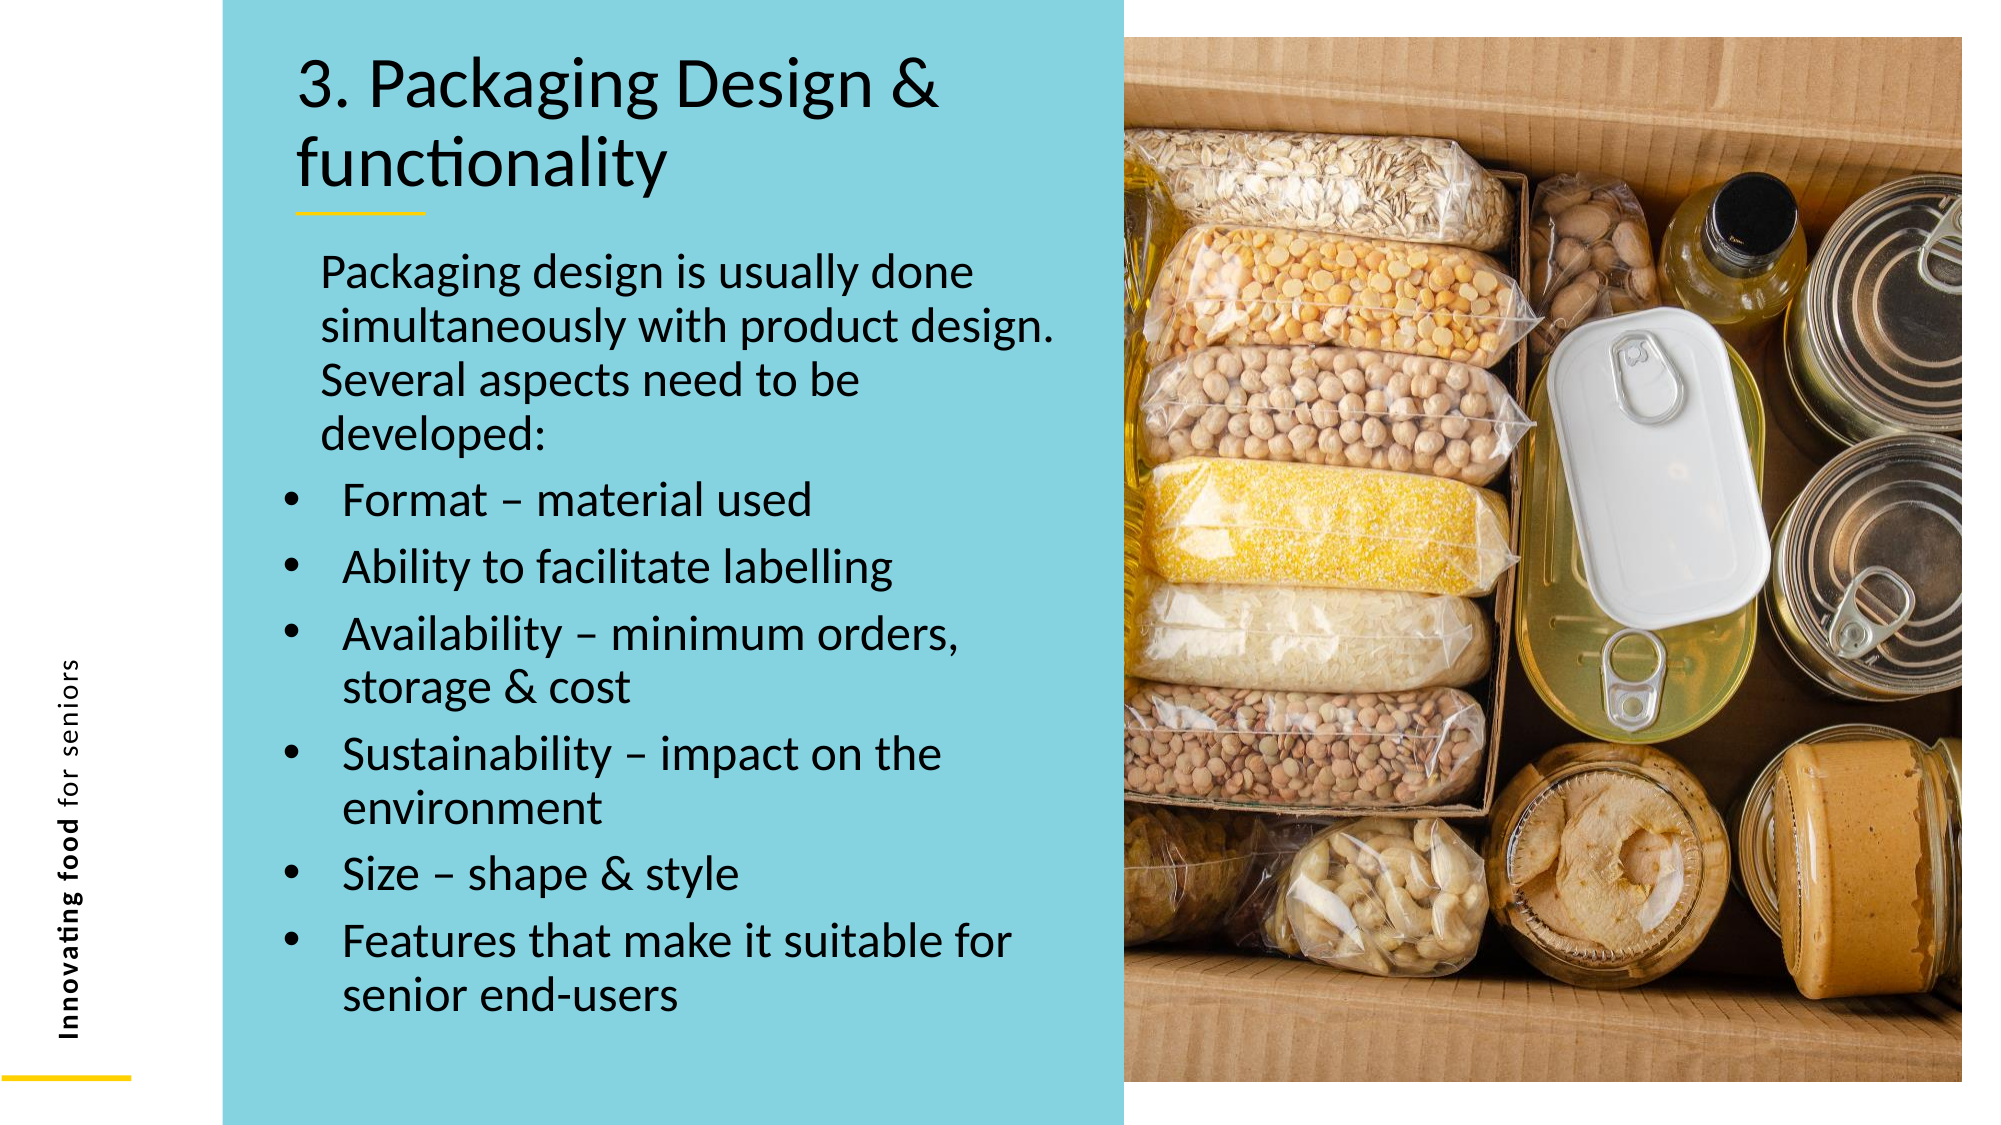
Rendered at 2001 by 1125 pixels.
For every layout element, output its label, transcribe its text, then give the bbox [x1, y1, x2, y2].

list Packaging design is usually done simultaneously with product design. Several aspects need to be developed: Format – material used Ability to facilitate labelling Availability – minimum orders, storage & cost Sustainability – impact on the environment Size – shape & style Features that make it suitable for senior end-users [267, 237, 1106, 1107]
list 3. Packaging Design & functionality [281, 37, 1091, 210]
picture [1124, 37, 1962, 1082]
